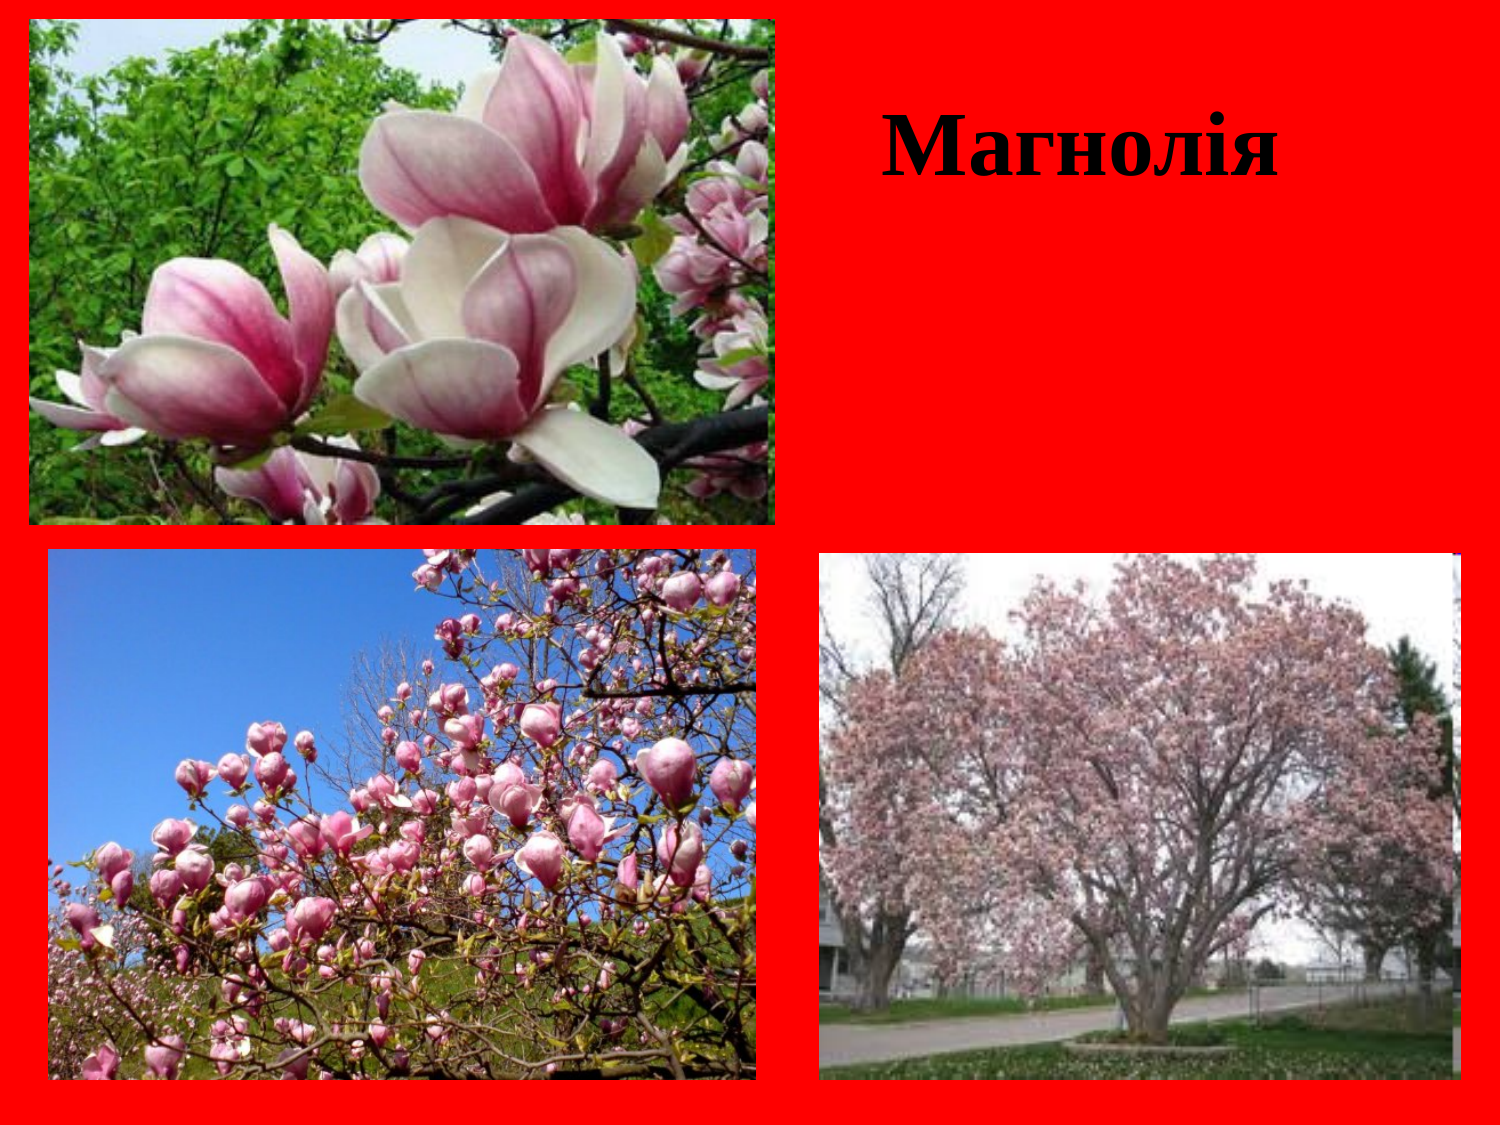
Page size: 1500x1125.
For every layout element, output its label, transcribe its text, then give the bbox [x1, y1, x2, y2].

picture [819, 552, 1461, 1080]
picture [48, 549, 756, 1080]
title Магнолія [779, 45, 1425, 233]
picture [29, 19, 776, 525]
